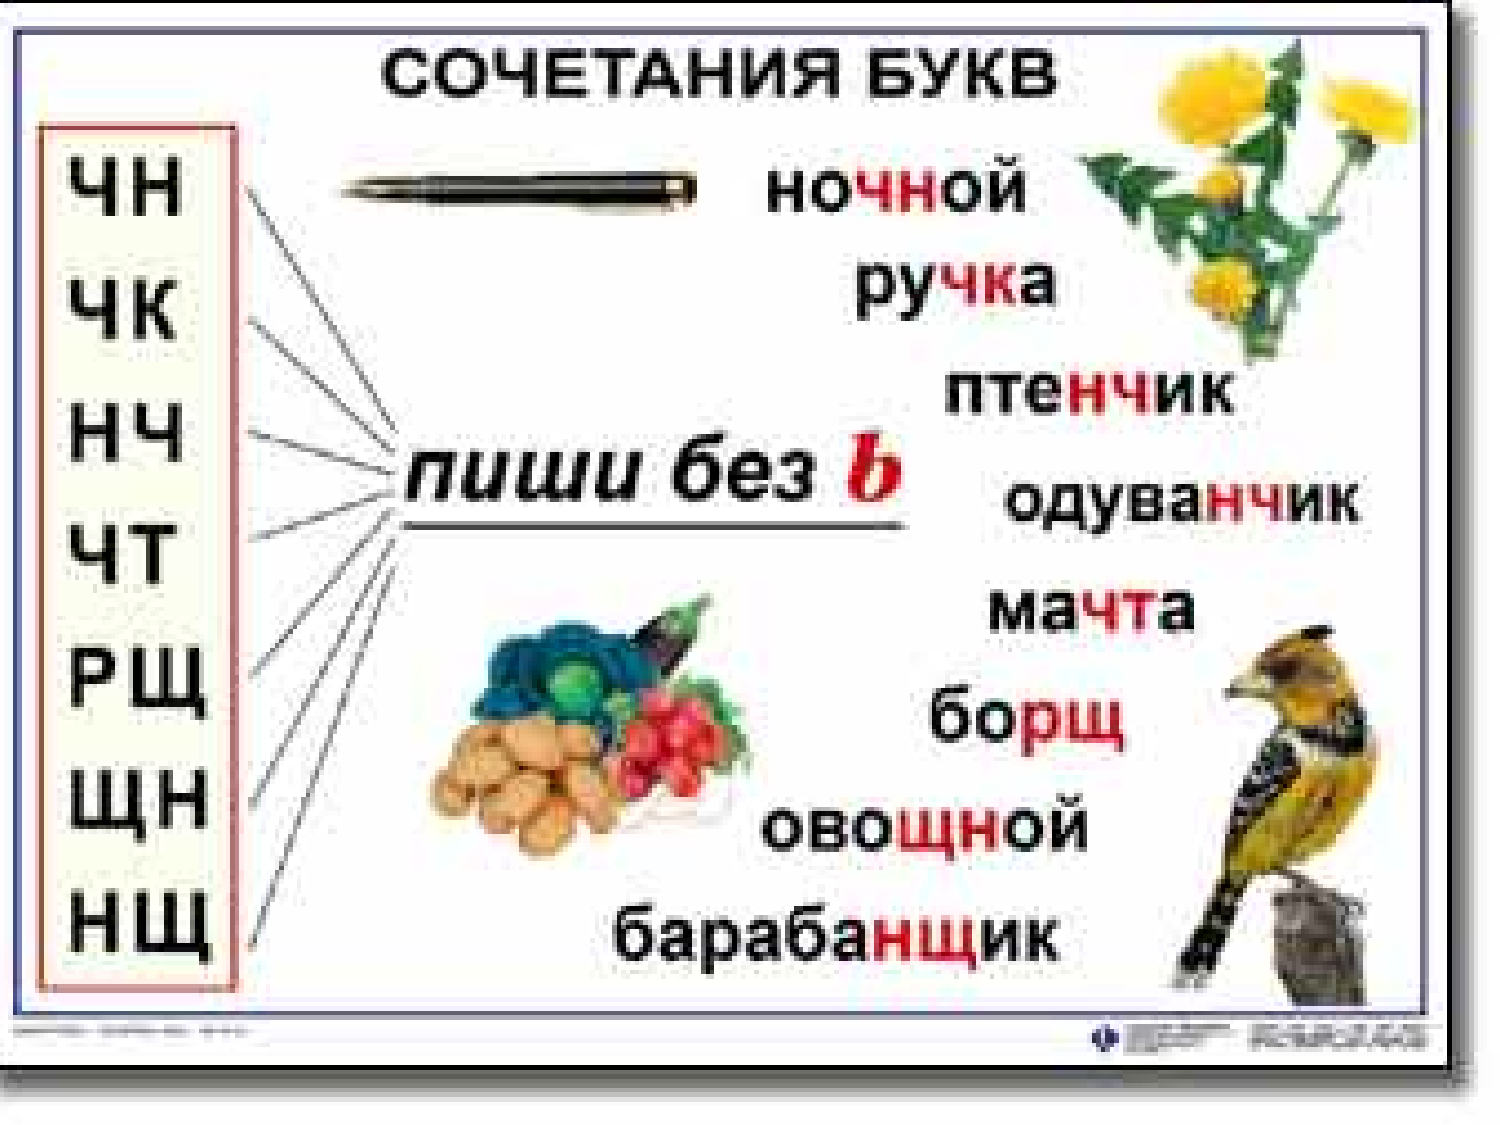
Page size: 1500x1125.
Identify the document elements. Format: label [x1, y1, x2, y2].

list [0, 0, 1500, 1125]
